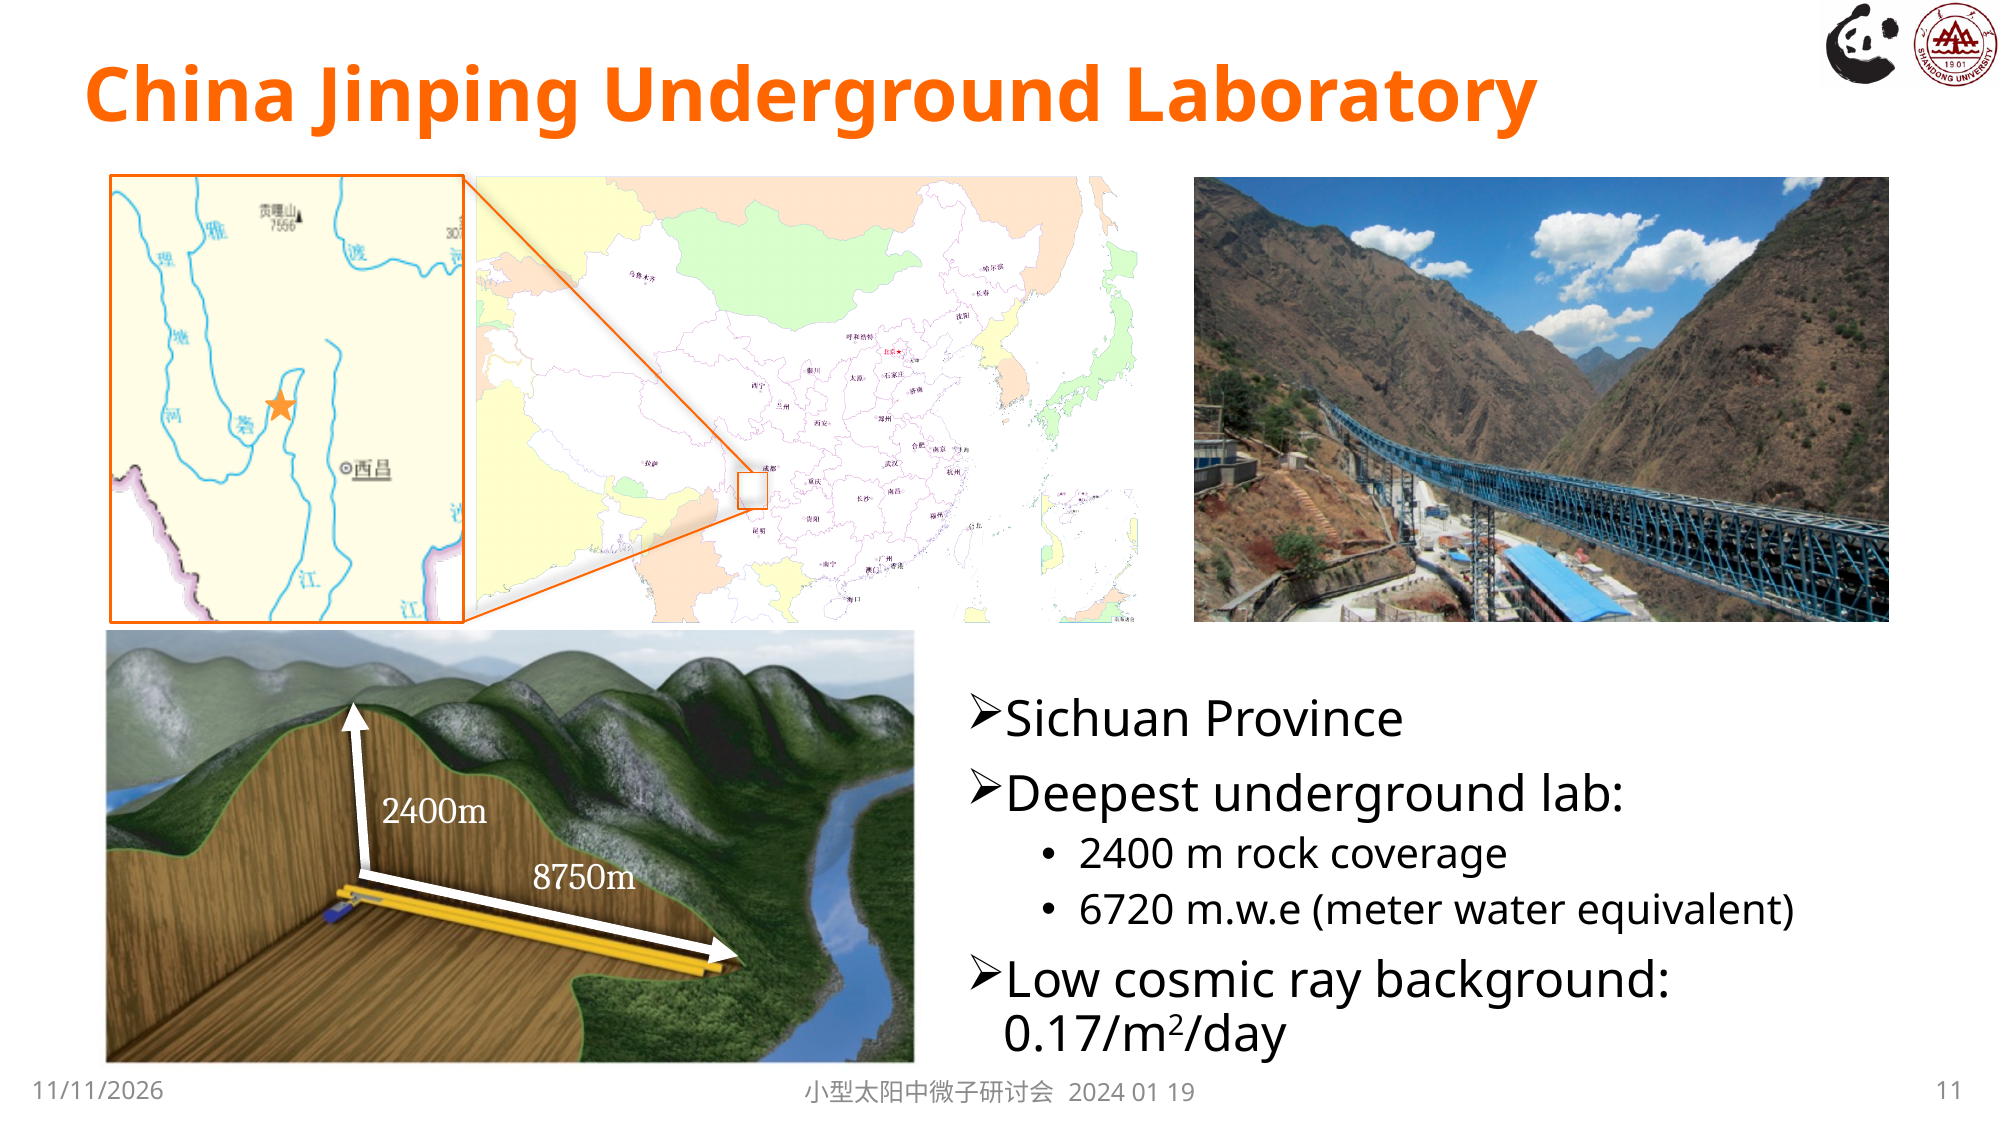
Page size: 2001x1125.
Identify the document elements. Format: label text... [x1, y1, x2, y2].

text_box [111, 174, 1147, 631]
text_box Sichuan Province Deepest underground lab: 2400 m rock coverage 6720 m.w.e (meter water equivalent) Low cosmic ray background: 0.17/m2/day [951, 686, 1932, 1006]
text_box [97, 630, 924, 1072]
title China Jinping Underground Laboratory [66, 37, 1934, 156]
slide_number 11 [1528, 1061, 1979, 1122]
picture [1819, 0, 2000, 89]
picture [1193, 177, 1890, 622]
footer 小型太阳中微子研讨会 2024 01 19 [662, 1061, 1338, 1122]
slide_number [16, 1061, 467, 1122]
